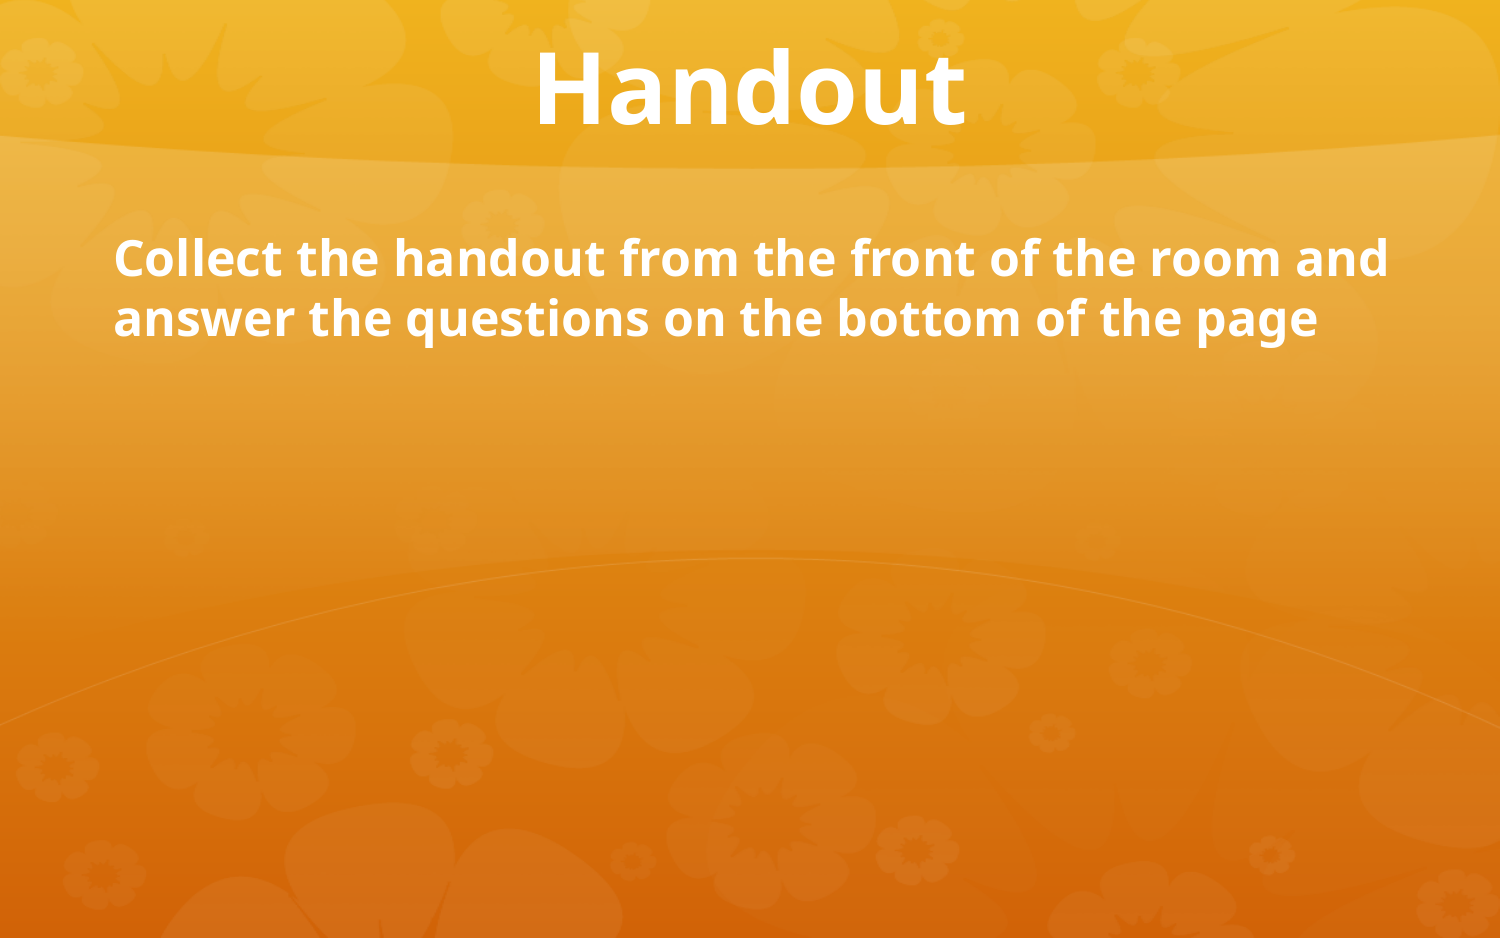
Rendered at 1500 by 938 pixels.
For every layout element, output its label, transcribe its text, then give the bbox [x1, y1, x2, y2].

list Collect the handout from the front of the room and answer the questions on the bottom of the page [98, 218, 1416, 806]
picture [0, 0, 1500, 938]
title Handout [127, 12, 1372, 169]
